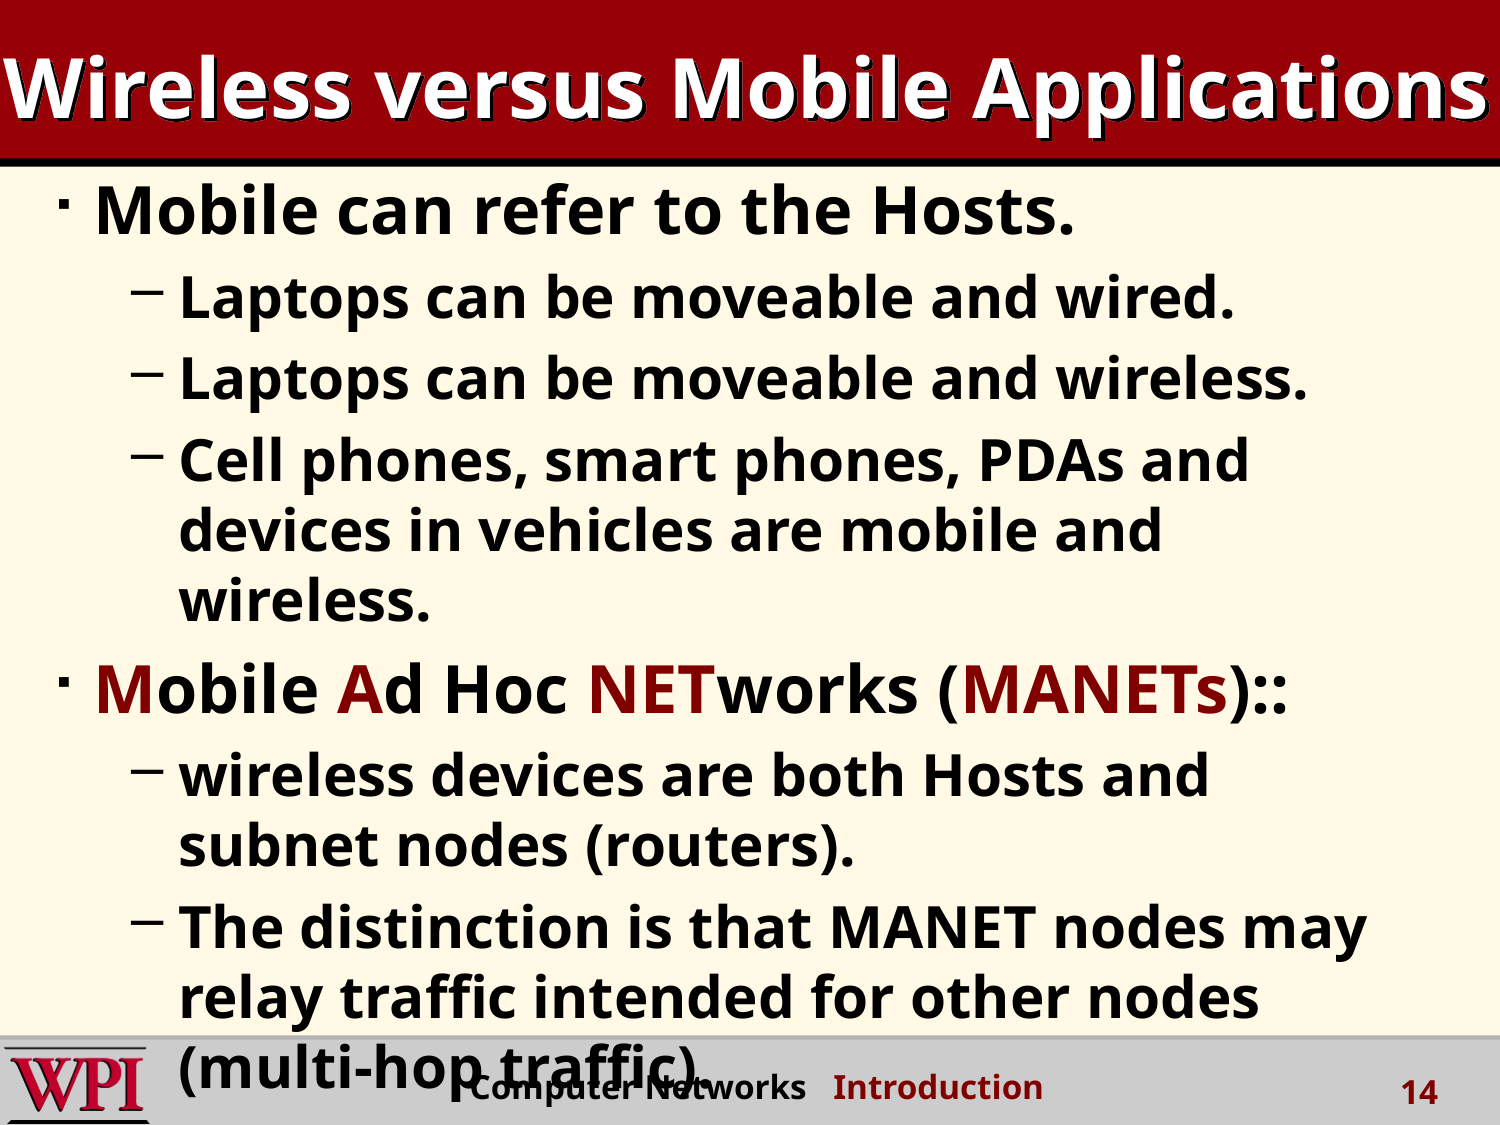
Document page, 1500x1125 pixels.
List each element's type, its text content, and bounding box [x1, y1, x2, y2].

picture [0, 1040, 1500, 1125]
slide_number 14 [1344, 1063, 1495, 1102]
footer Computer Networks Introduction [210, 1058, 1304, 1107]
picture [0, 167, 1500, 1035]
list Mobile can refer to the Hosts. Laptops can be moveable and wired. Laptops can be moveable and wireless. Cell phones, smart phones, PDAs and devices in vehicles are mobile and wireless. Mobile Ad Hoc NETworks (MANETs):: wireless devices are both Hosts and subnet nodes (routers). The distinction is that MANET nodes may relay traffic intended for other nodes (multi-hop traffic). [41, 160, 1426, 949]
title Wireless versus Mobile Applications [0, 0, 1500, 162]
